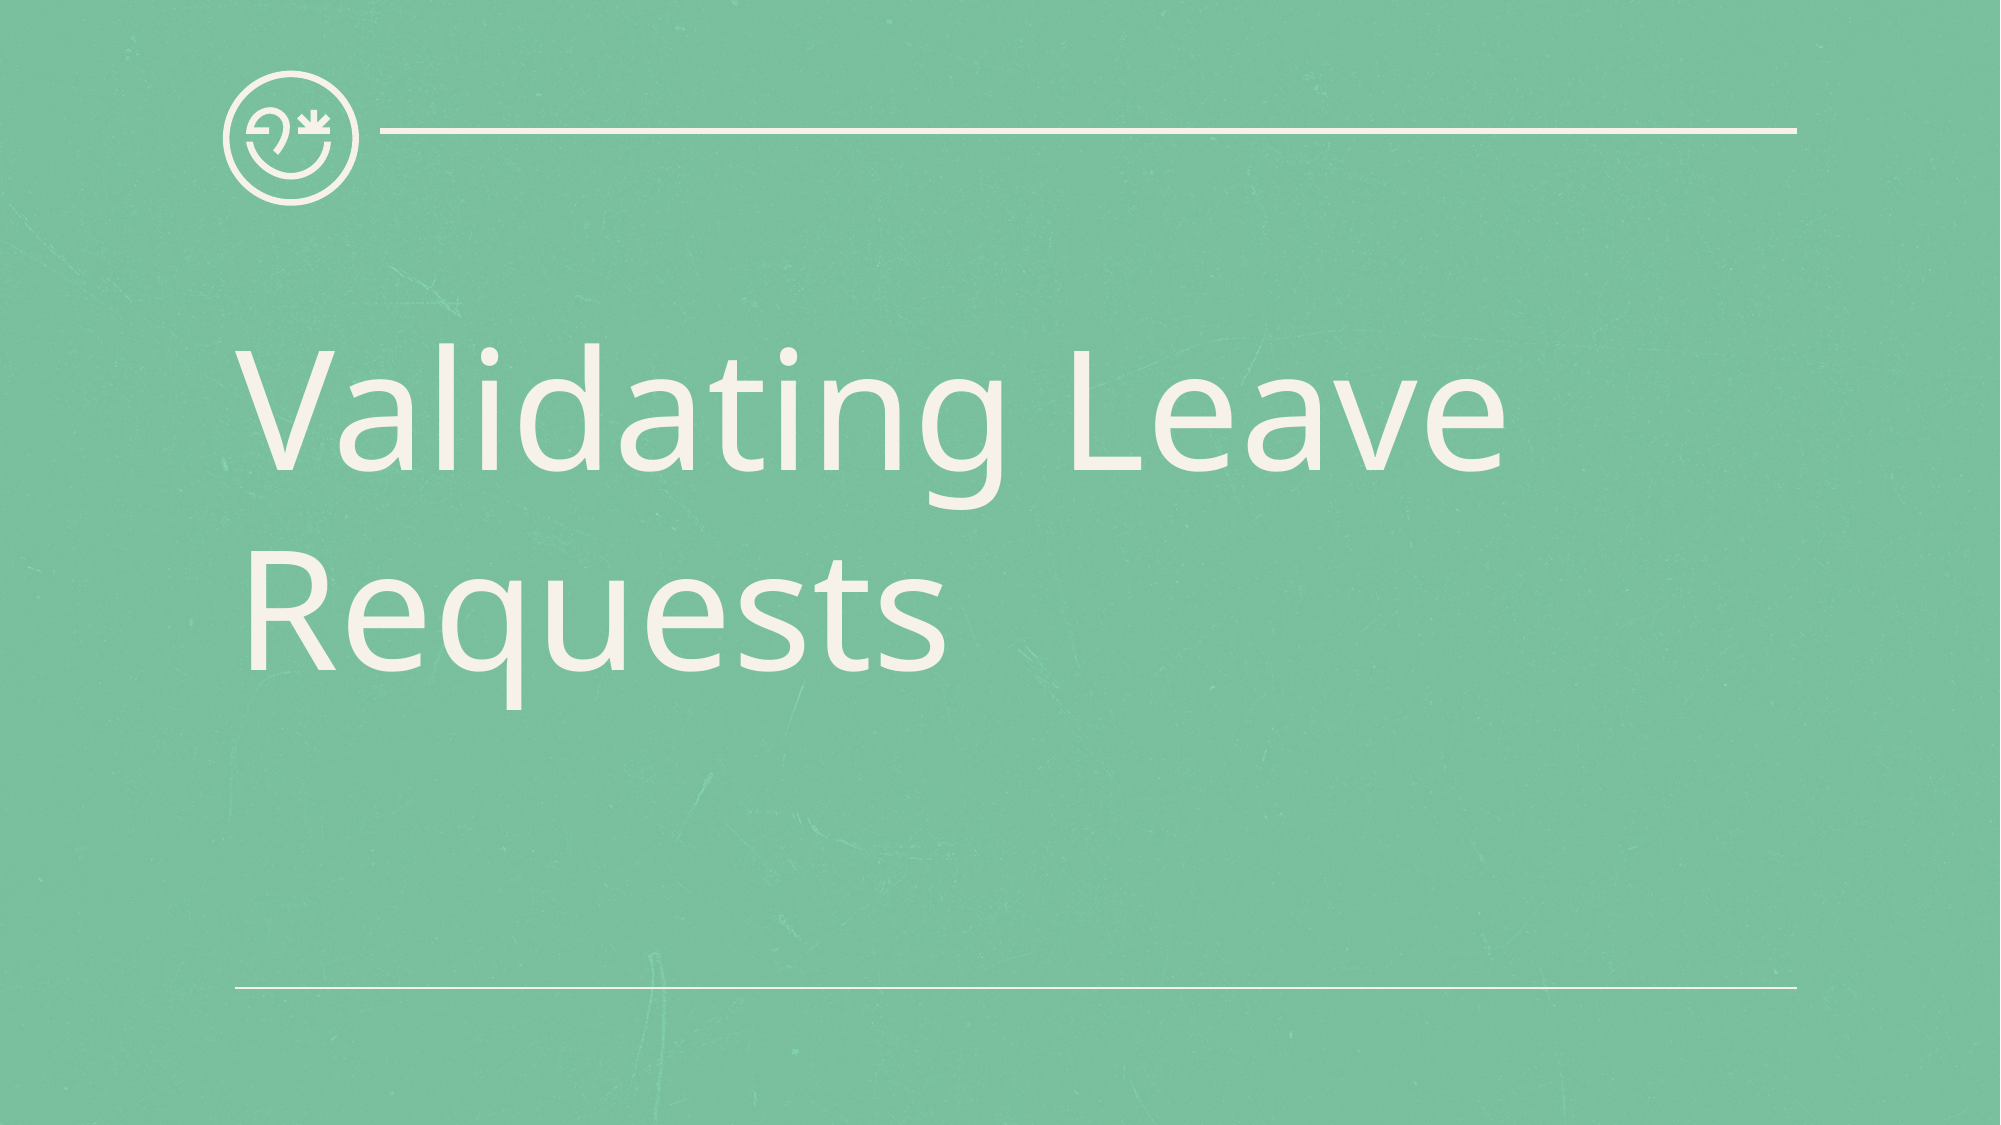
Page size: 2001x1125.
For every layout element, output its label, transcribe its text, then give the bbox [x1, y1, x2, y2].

picture [0, 0, 2000, 1125]
title Validating Leave Requests [220, 296, 1798, 920]
